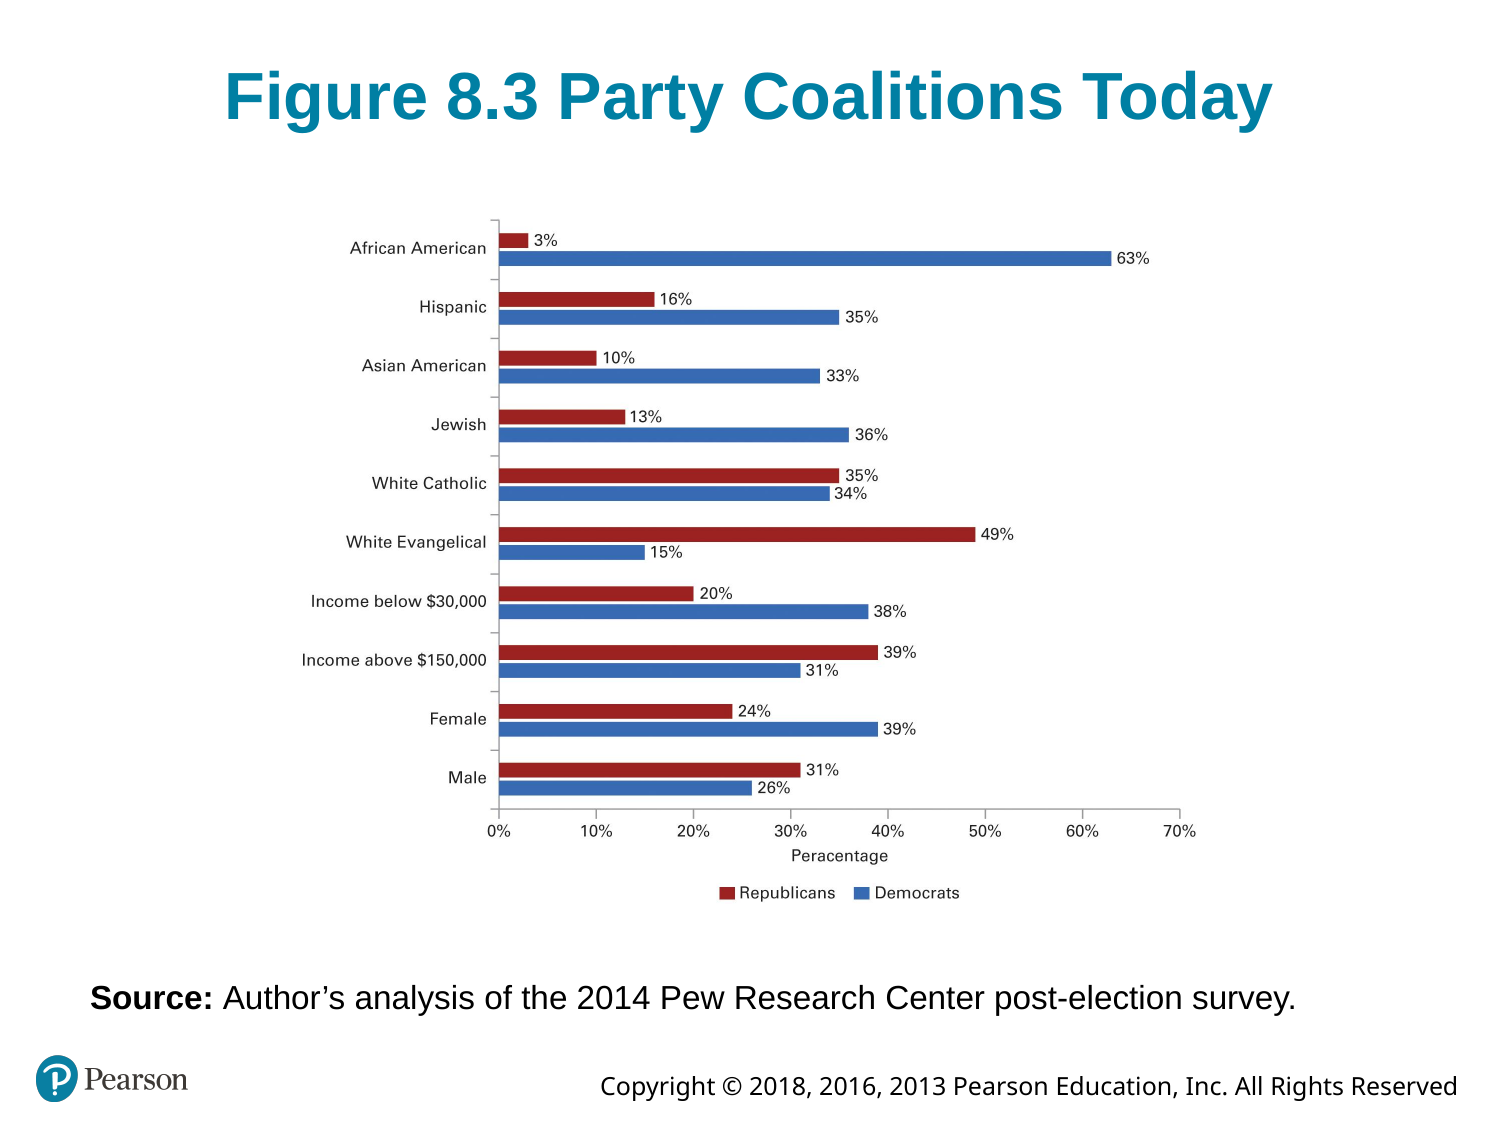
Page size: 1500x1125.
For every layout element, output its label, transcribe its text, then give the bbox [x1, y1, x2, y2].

list Source: Author’s analysis of the 2014 Pew Research Center post-election survey. [75, 953, 1425, 1031]
picture [44, 1064, 70, 1089]
picture [62, 1055, 188, 1102]
picture [299, 218, 1198, 904]
title Figure 8.3 Party Coalitions Today [75, 37, 1425, 170]
picture [36, 1055, 52, 1071]
picture [36, 1088, 47, 1102]
